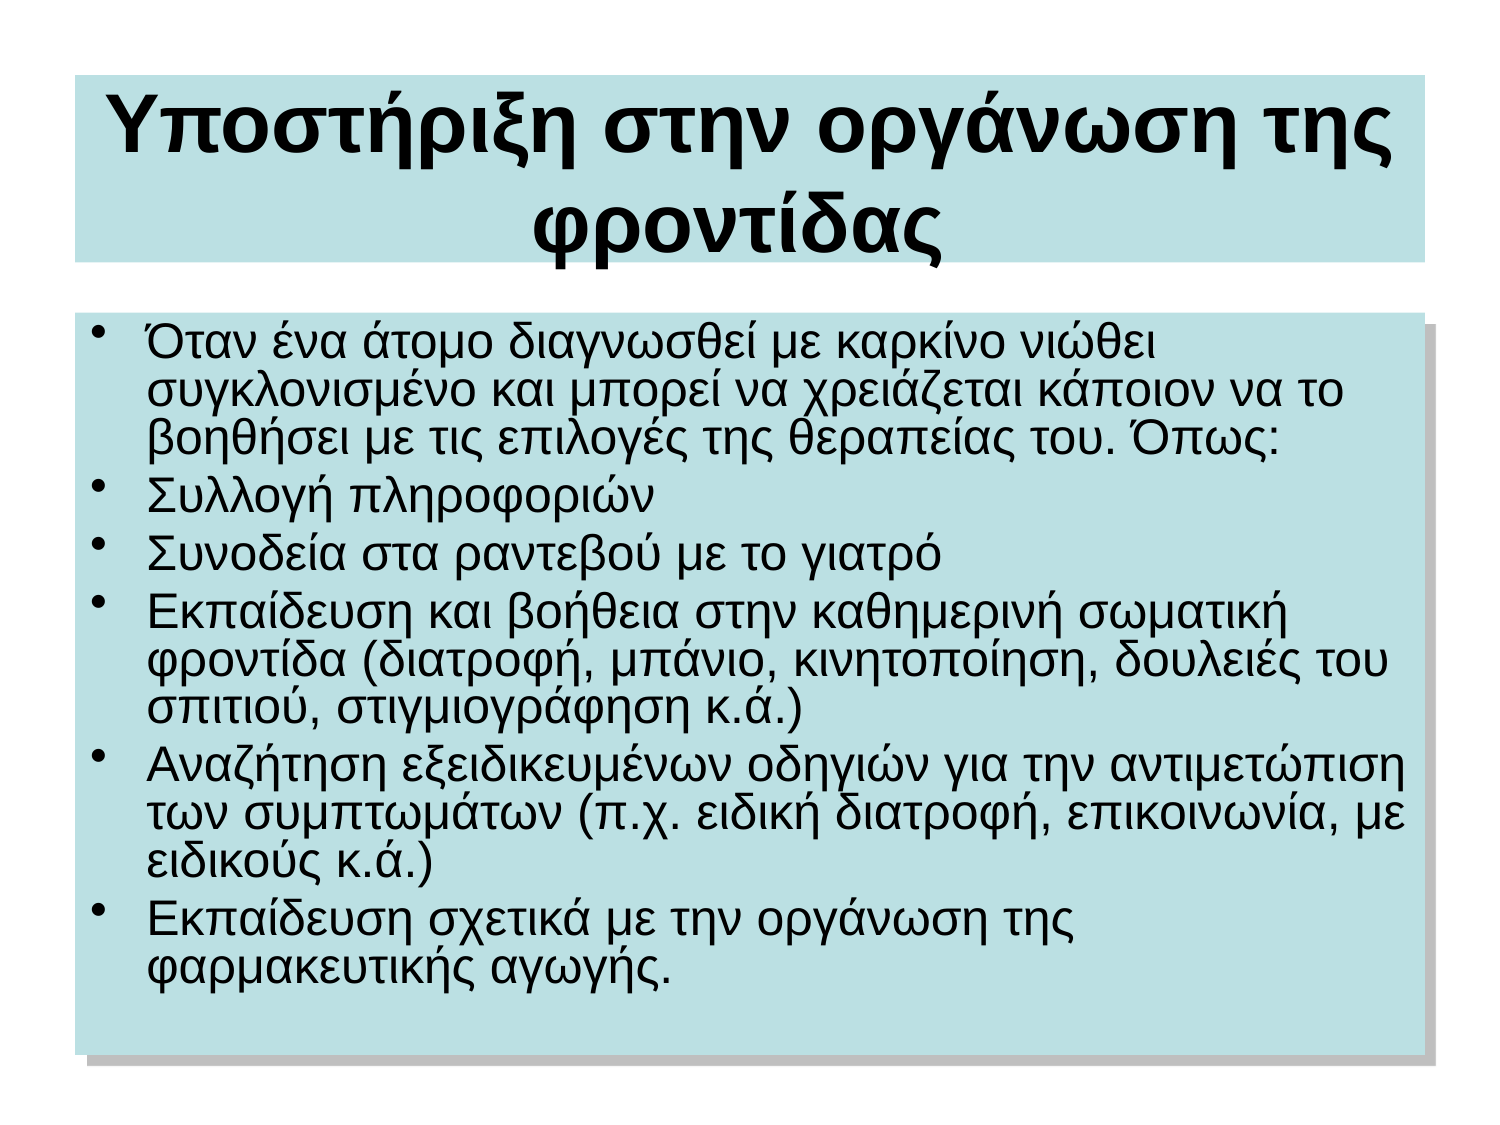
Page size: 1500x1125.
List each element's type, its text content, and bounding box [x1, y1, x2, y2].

list Όταν ένα άτομο διαγνωσθεί με καρκίνο νιώθει συγκλονισμένο και μπορεί να χρειάζεται κάποιον να το βοηθήσει με τις επιλογές της θεραπείας του. Όπως: Συλλογή πληροφοριών Συνοδεία στα ραντεβού με το γιατρό Εκπαίδευση και βοήθεια στην καθημερινή σωματική φροντίδα (διατροφή, μπάνιο, κινητοποίηση, δουλειές του σπιτιού, στιγμιογράφηση κ.ά.) Αναζήτηση εξειδικευμένων οδηγιών για την αντιμετώπιση των συμπτωμάτων (π.χ. ειδική διατροφή, επικοινωνία, με ειδικούς κ.ά.) Εκπαίδευση σχετικά με την οργάνωση της φαρμακευτικής αγωγής. [75, 312, 1425, 1055]
text_box [272, 575, 1150, 636]
title Υποστήριξη στην οργάνωση της φροντίδας [75, 75, 1425, 263]
